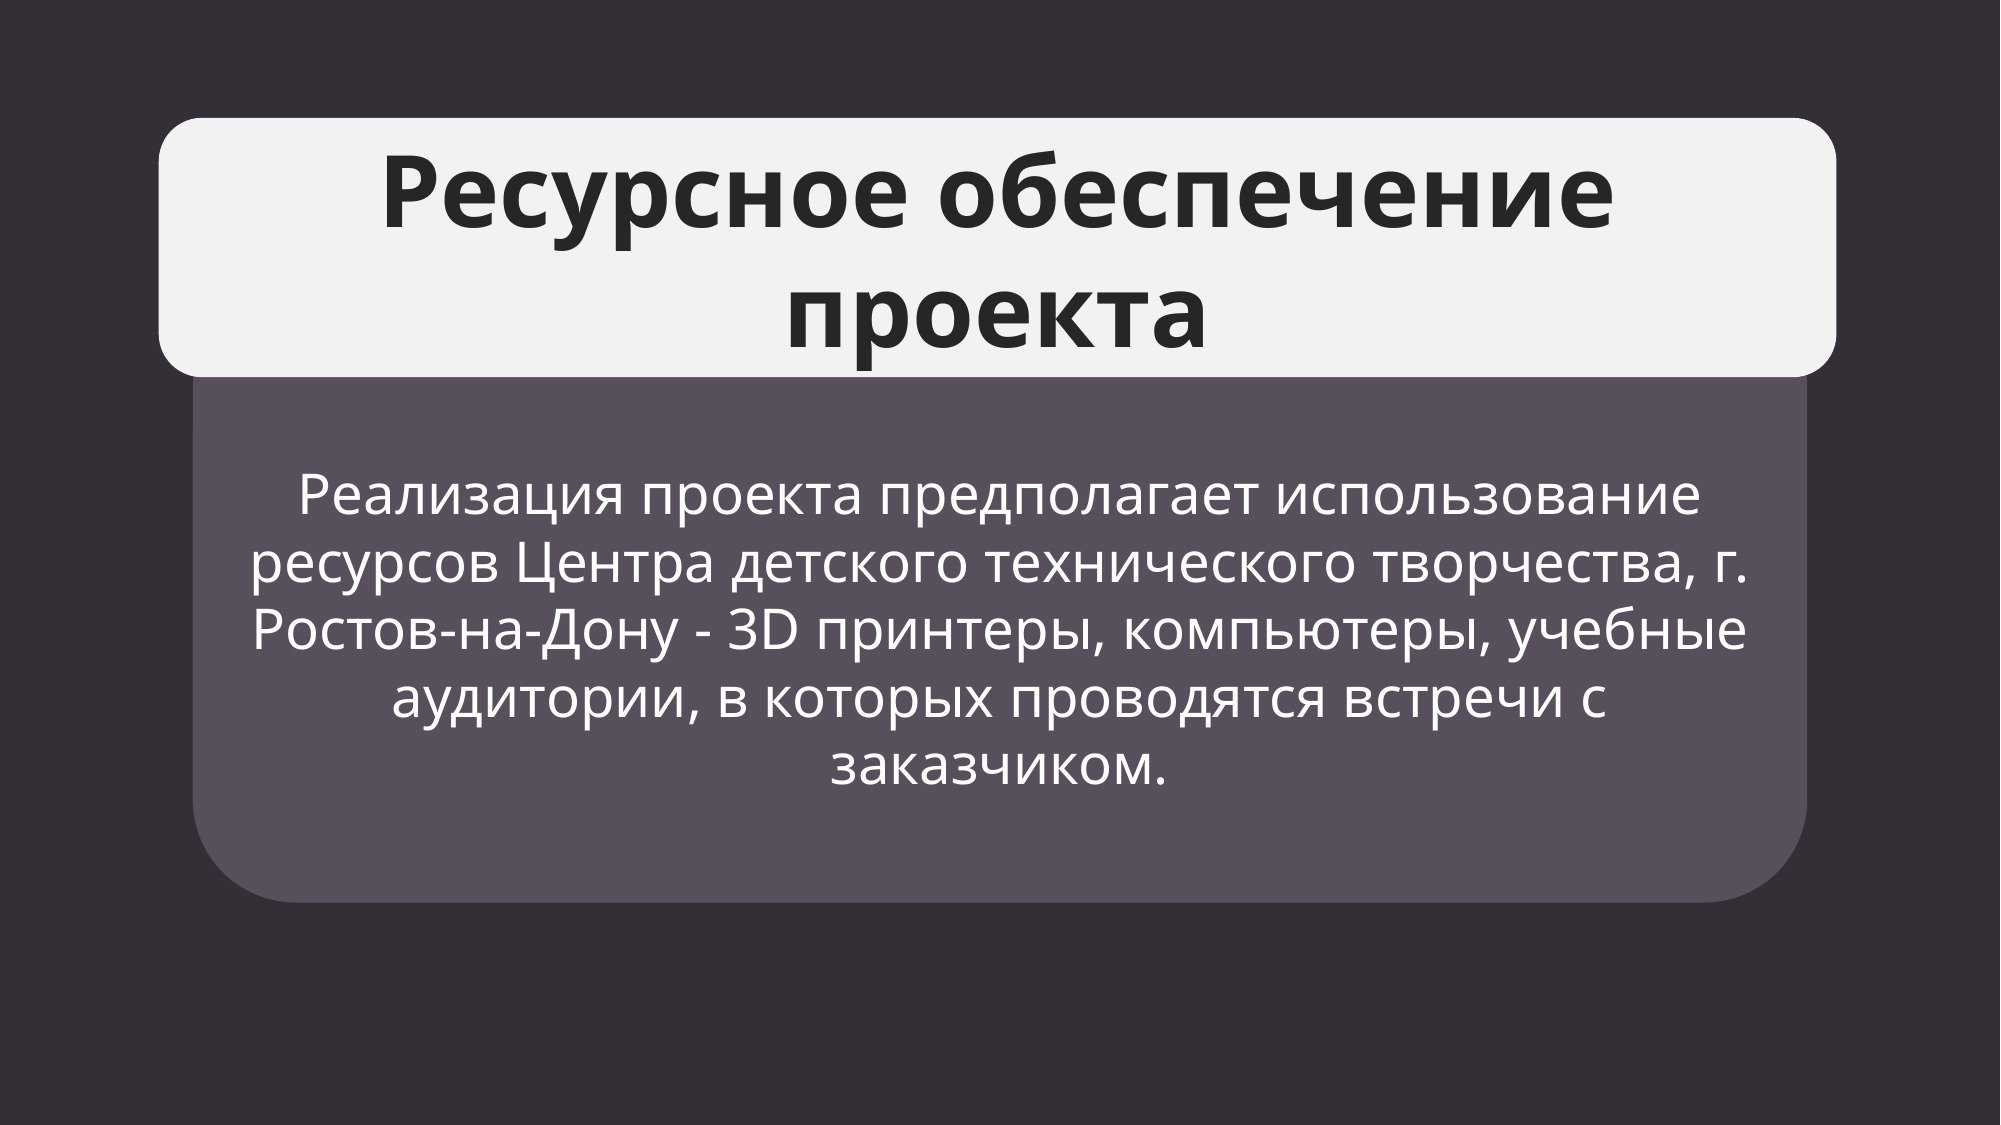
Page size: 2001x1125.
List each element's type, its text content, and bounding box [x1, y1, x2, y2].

text_box Ресурсное обеспечение проекта [157, 116, 1838, 379]
text_box Реализация проекта предполагает использование ресурсов Центра детского технического творчества, г. Ростов-на-Дону - 3D принтеры, компьютеры, учебные аудитории, в которых проводятся встречи с заказчиком. [191, 376, 1809, 904]
